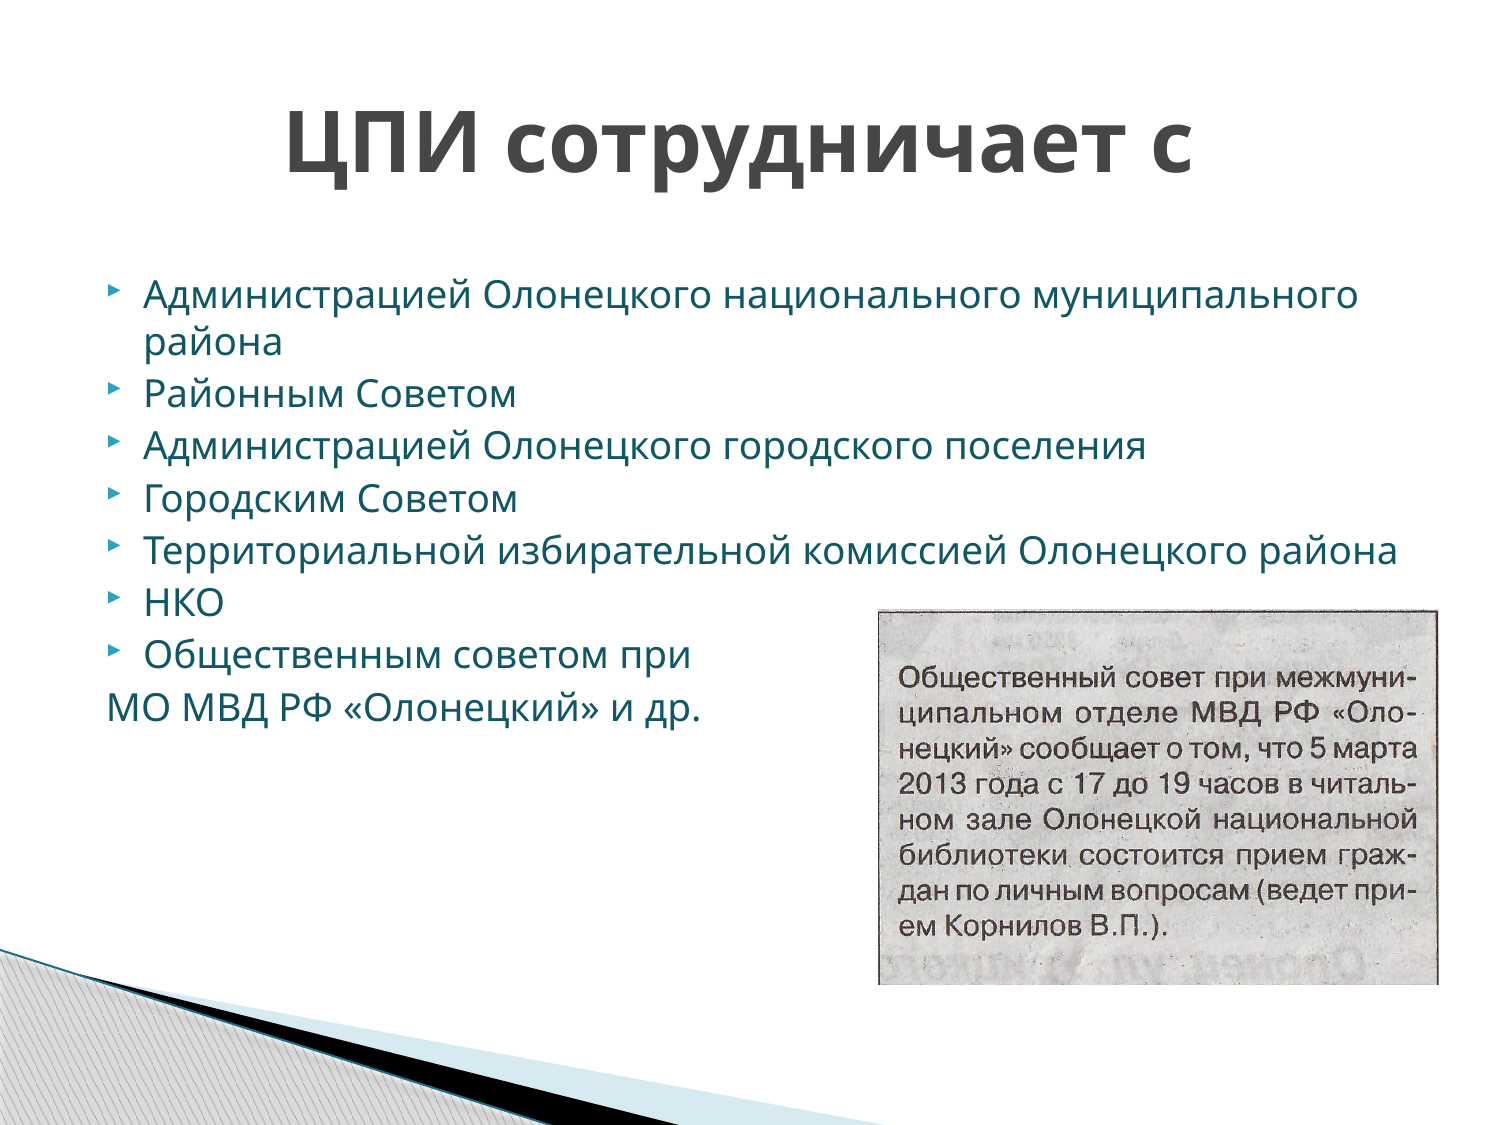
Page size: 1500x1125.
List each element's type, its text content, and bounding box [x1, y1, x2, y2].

title ЦПИ сотрудничает с [75, 45, 1425, 233]
picture [878, 609, 1440, 985]
list Администрацией Олонецкого национального муниципального района Районным Советом Администрацией Олонецкого городского поселения Городским Советом Территориальной избирательной комиссией Олонецкого района НКО Общественным советом при МО МВД РФ «Олонецкий» и др. [75, 262, 1425, 786]
